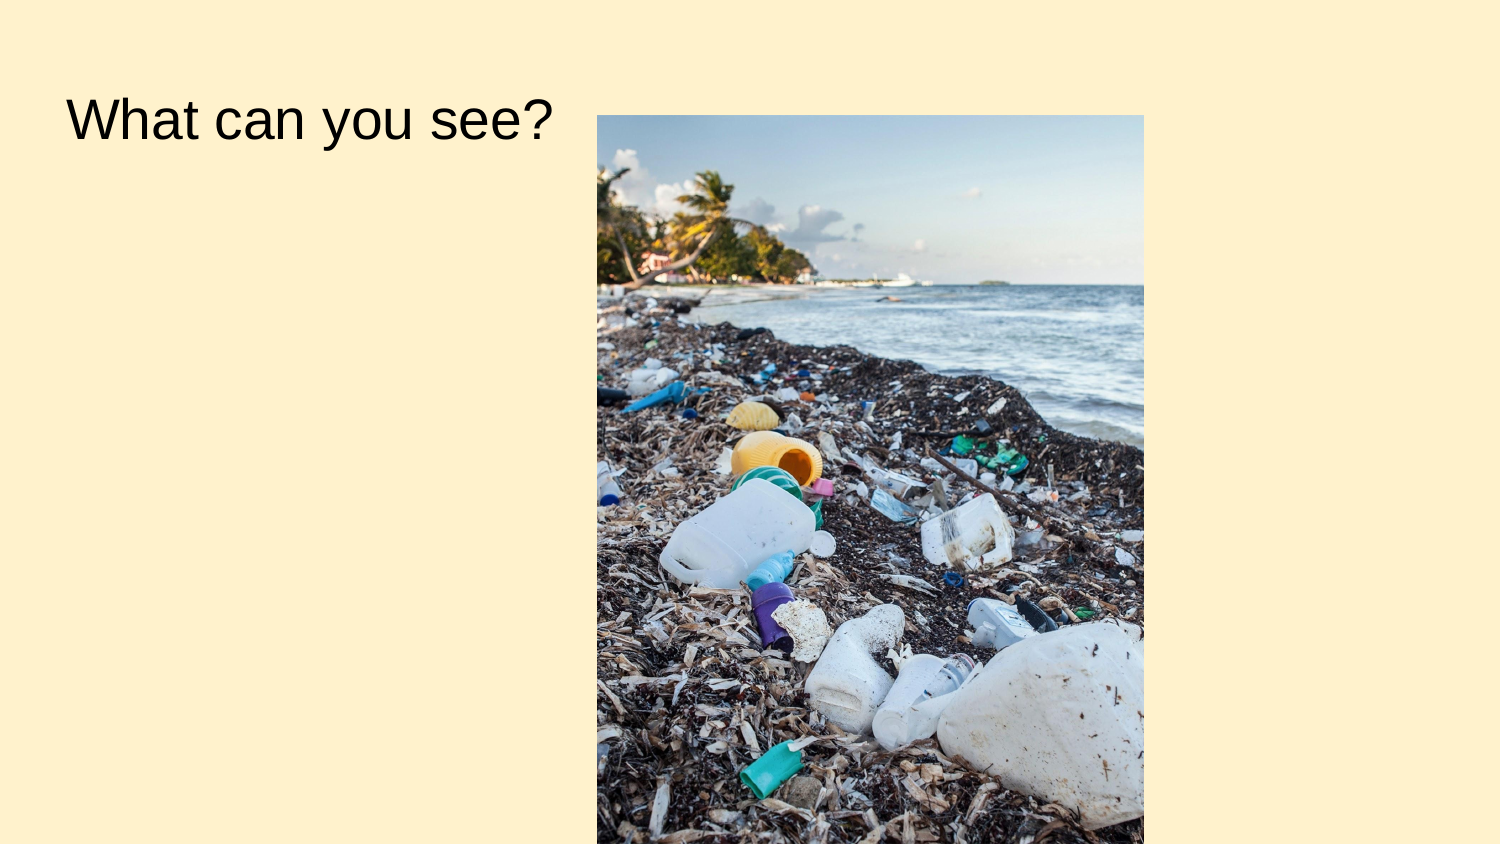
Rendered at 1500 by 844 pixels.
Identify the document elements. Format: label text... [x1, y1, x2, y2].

title What can you see? [51, 72, 1449, 167]
picture [597, 115, 1145, 844]
